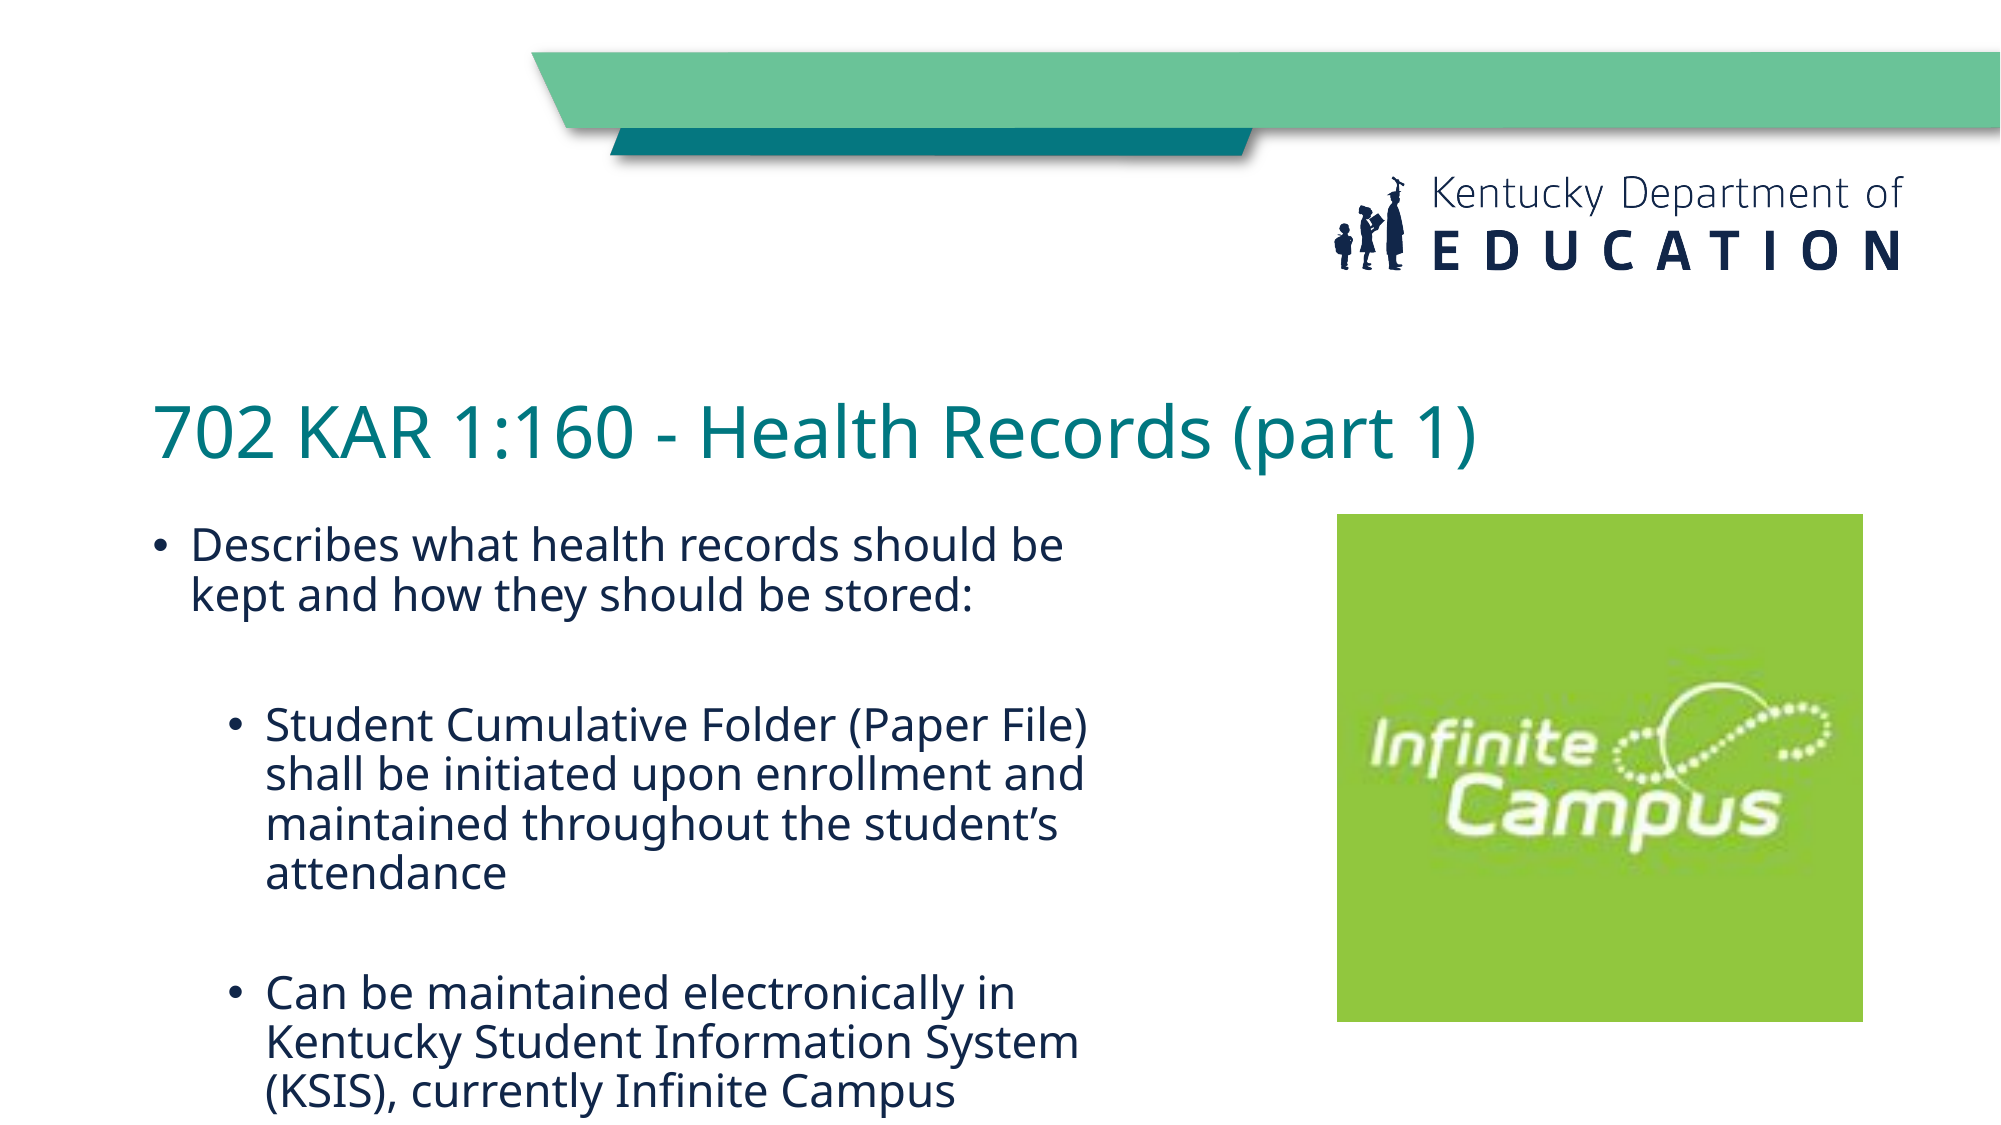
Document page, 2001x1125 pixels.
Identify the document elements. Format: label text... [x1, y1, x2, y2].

picture [0, 0, 2001, 1125]
title 702 KAR 1:160 - Health Records (part 1) [137, 340, 1842, 483]
list Describes what health records should be kept and how they should be stored: Student Cumulative Folder (Paper File) shall be initiated upon enrollment and maintained throughout the student’s attendance Can be maintained electronically in Kentucky Student Information System (KSIS), currently Infinite Campus [137, 514, 1151, 1125]
